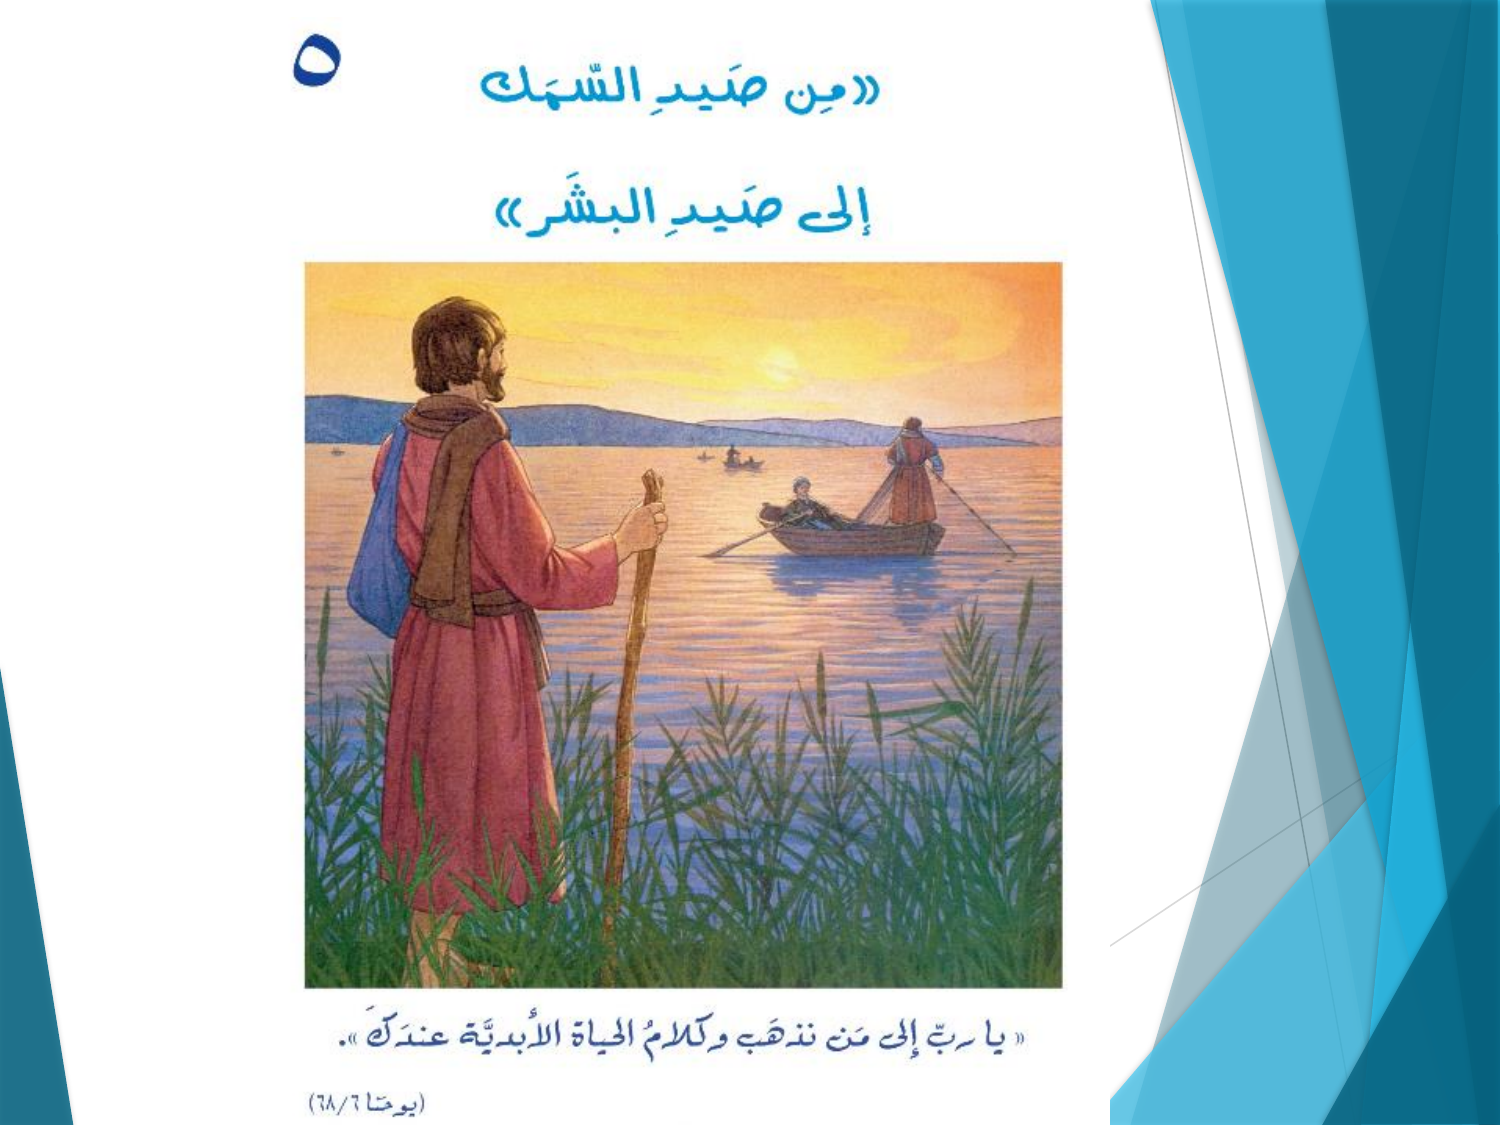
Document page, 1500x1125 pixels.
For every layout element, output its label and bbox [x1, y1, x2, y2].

list [266, 17, 1110, 1125]
